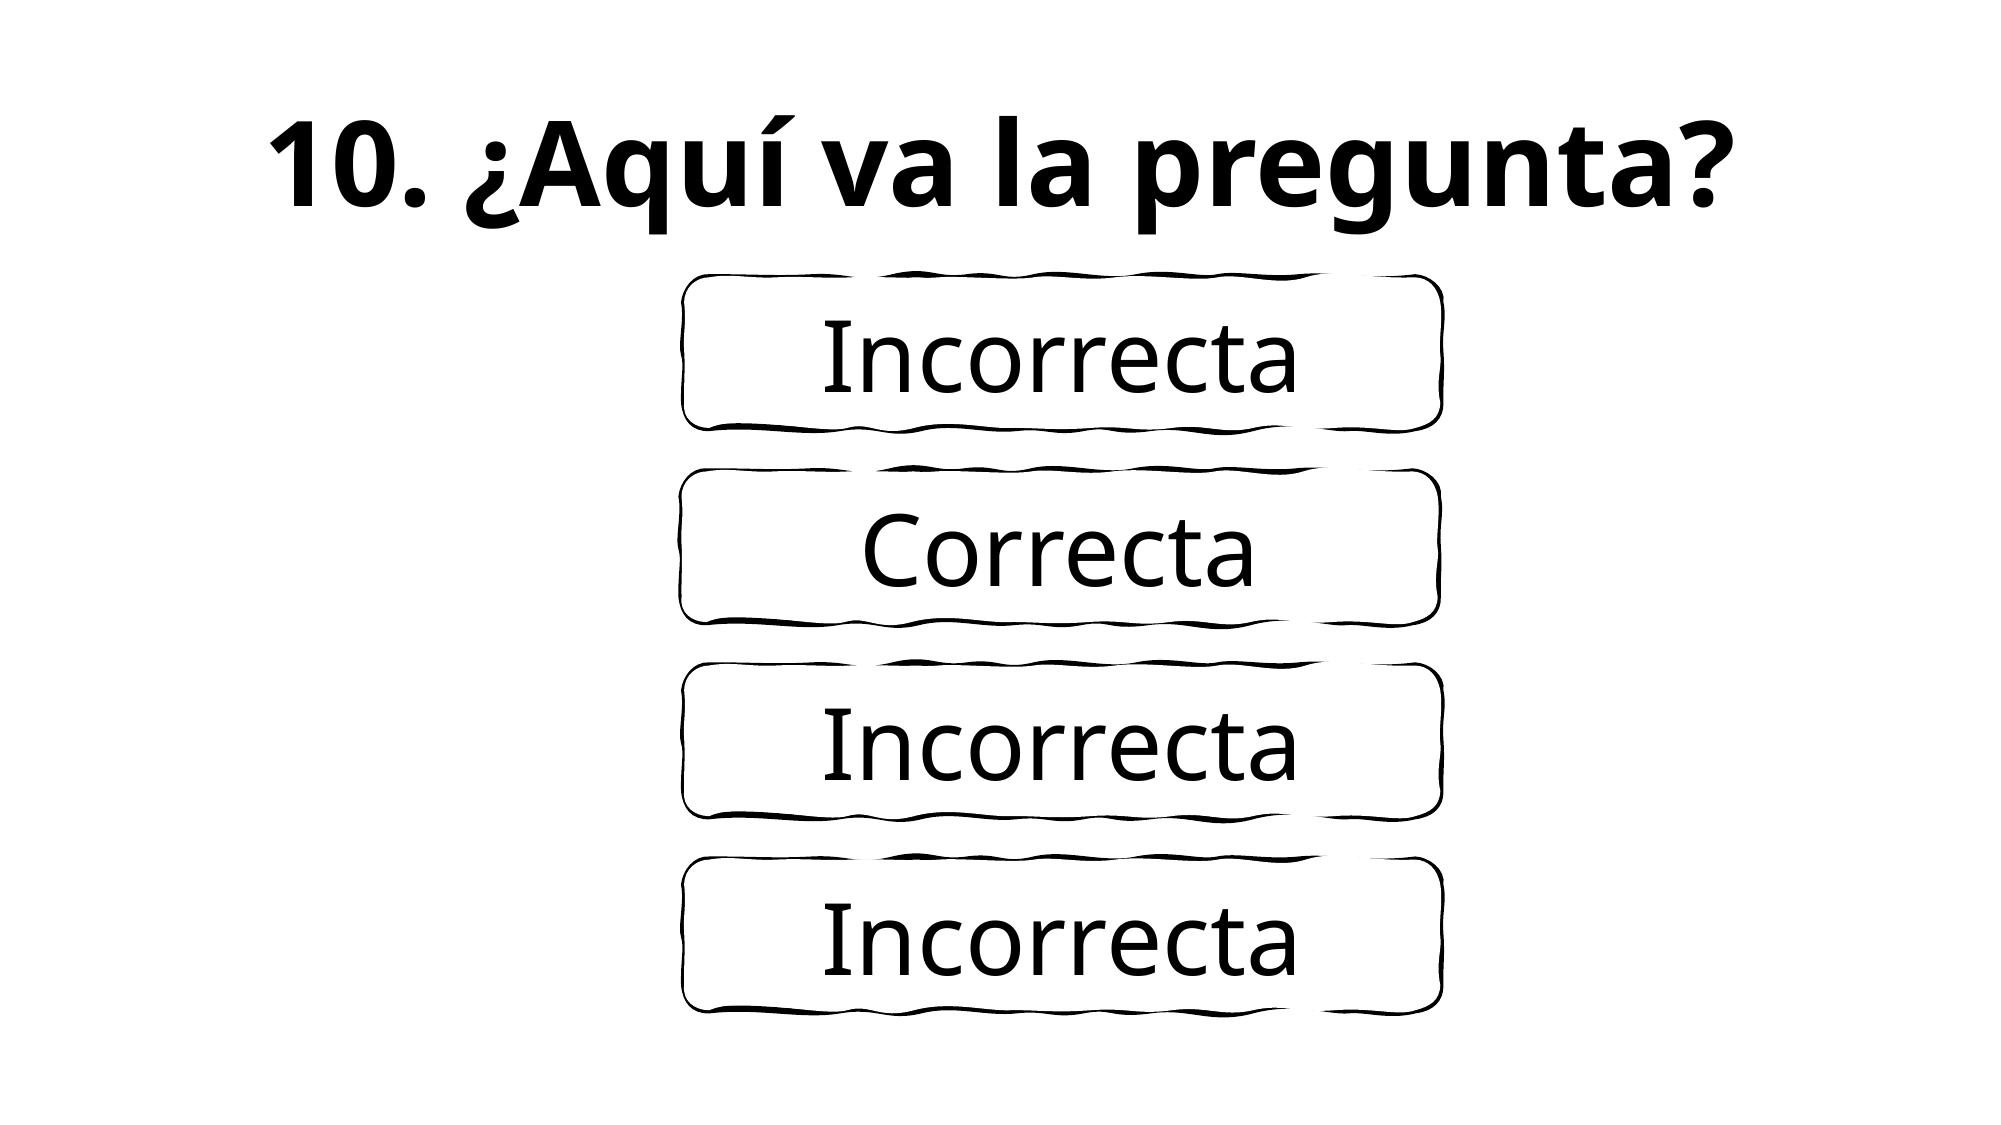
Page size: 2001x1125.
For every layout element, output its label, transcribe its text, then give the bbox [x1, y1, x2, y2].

text_box Correcta [679, 467, 1440, 628]
text_box Incorrecta [682, 855, 1443, 1016]
text_box Incorrecta [682, 273, 1443, 434]
text_box Incorrecta [682, 661, 1443, 822]
title 10. ¿Aquí va la pregunta? [137, 59, 1863, 278]
